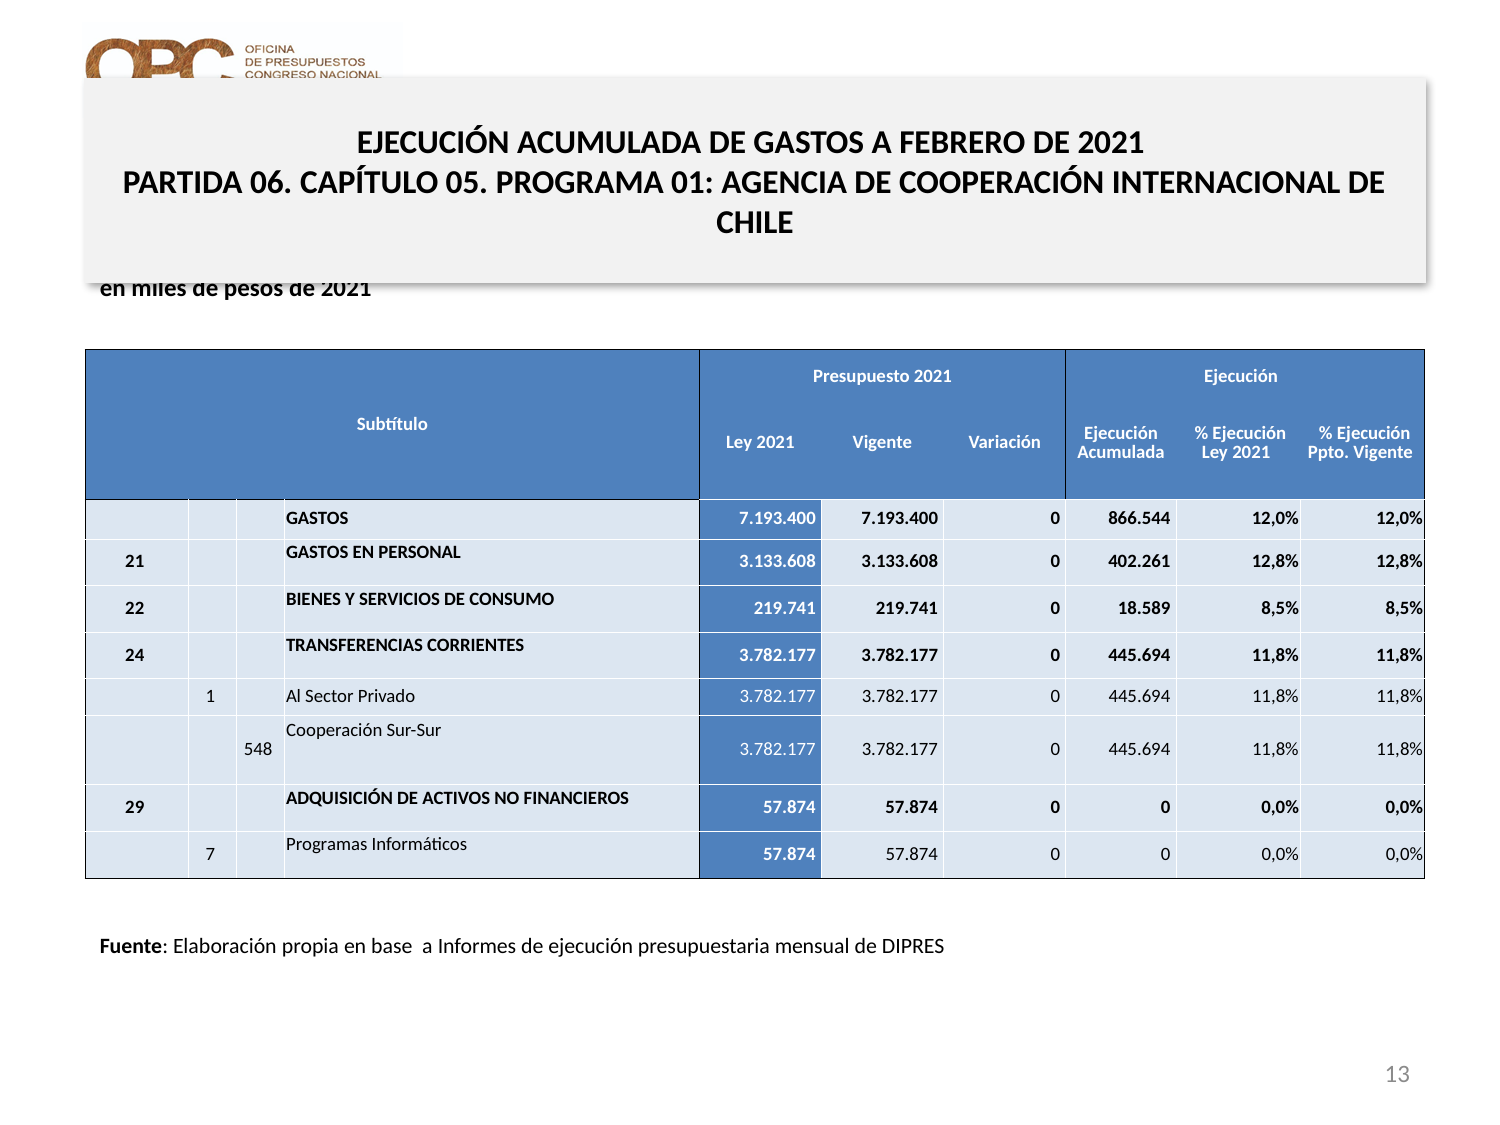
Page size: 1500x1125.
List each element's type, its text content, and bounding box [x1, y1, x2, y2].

table_cell 57.874 [700, 832, 821, 878]
table_cell 402.261 [1066, 540, 1176, 585]
table_cell 18.589 [1066, 586, 1176, 632]
table_cell 11,8% [1301, 679, 1424, 715]
slide_number 13 [1074, 1042, 1425, 1103]
table_cell [237, 679, 284, 715]
title EJECUCIÓN ACUMULADA DE GASTOS A FEBRERO DE 2021 PARTIDA 06. CAPÍTULO 05. PROGRAMA 01: AGENCIA DE COOPERACIÓN INTERNACIONAL DE CHILE [85, 78, 1425, 283]
table_cell 0,0% [1177, 785, 1300, 831]
table_cell 0 [944, 540, 1065, 585]
table_cell [237, 500, 284, 539]
table_cell 0 [1066, 832, 1176, 878]
picture [82, 22, 403, 118]
table_cell [189, 500, 236, 539]
table_cell Ejecución Acumulada [1066, 387, 1176, 499]
table_cell % Ejecución Ley 2021 [1176, 387, 1300, 499]
table_cell [86, 832, 188, 878]
table_cell Vigente [821, 387, 944, 499]
table_cell 0 [944, 679, 1065, 715]
text_box en miles de pesos de 2021 [85, 289, 1376, 312]
table_cell 8,5% [1177, 586, 1300, 632]
table_cell [189, 540, 236, 585]
table_cell 0 [944, 500, 1065, 539]
table_cell 0 [944, 716, 1065, 784]
table_cell 219.741 [700, 586, 821, 632]
table_cell Programas Informáticos [285, 832, 699, 878]
table_cell 0,0% [1301, 785, 1424, 831]
footer Fuente: Elaboración propia en base a Informes de ejecución presupuestaria mensual de DIPRES [85, 924, 1365, 961]
table_cell [237, 633, 284, 678]
table_cell TRANSFERENCIAS CORRIENTES [285, 633, 699, 678]
table_cell 0,0% [1177, 832, 1300, 878]
table_cell 3.782.177 [822, 679, 943, 715]
table_cell 11,8% [1301, 633, 1424, 678]
table_cell Al Sector Privado [285, 679, 699, 715]
table_cell 7.193.400 [822, 500, 943, 539]
table_cell 11,8% [1177, 633, 1300, 678]
table_cell 21 [86, 540, 188, 585]
table_cell [189, 716, 236, 784]
table_cell 24 [86, 633, 188, 678]
table_cell ADQUISICIÓN DE ACTIVOS NO FINANCIEROS [285, 785, 699, 831]
table_cell 7.193.400 [700, 500, 821, 539]
table_cell 0 [1066, 785, 1176, 831]
table_cell 12,0% [1301, 500, 1424, 539]
table_cell 12,8% [1177, 540, 1300, 585]
table_cell 3.133.608 [822, 540, 943, 585]
table_cell [189, 785, 236, 831]
table_cell 445.694 [1066, 633, 1176, 678]
table_cell Ley 2021 [700, 387, 821, 499]
table_cell 57.874 [700, 785, 821, 831]
table_cell [86, 716, 188, 784]
table_cell 12,8% [1301, 540, 1424, 585]
table_cell 3.782.177 [700, 716, 821, 784]
table_cell 11,8% [1301, 716, 1424, 784]
table_cell Variación [944, 387, 1065, 499]
table_cell [237, 540, 284, 585]
table_cell 0 [944, 633, 1065, 678]
table_cell 0 [944, 586, 1065, 632]
table_cell [189, 633, 236, 678]
table_cell [86, 500, 188, 539]
table_cell 3.782.177 [822, 716, 943, 784]
table_cell 219.741 [822, 586, 943, 632]
table_cell 1 [189, 679, 236, 715]
table_cell 0 [944, 785, 1065, 831]
table_cell 3.782.177 [822, 633, 943, 678]
table_cell 548 [237, 716, 284, 784]
table_header Subtítulo [86, 350, 699, 499]
table_cell 29 [86, 785, 188, 831]
table_cell 11,8% [1177, 716, 1300, 784]
table_cell 7 [189, 832, 236, 878]
table_cell [237, 785, 284, 831]
table_cell [86, 679, 188, 715]
table_cell [237, 586, 284, 632]
table_header Ejecución [1066, 350, 1424, 387]
table_cell 8,5% [1301, 586, 1424, 632]
table_cell 12,0% [1177, 500, 1300, 539]
table_cell 3.782.177 [700, 679, 821, 715]
table_cell % Ejecución Ppto. Vigente [1300, 387, 1424, 499]
table_cell 57.874 [822, 832, 943, 878]
table_cell [237, 832, 284, 878]
table_cell GASTOS [285, 500, 699, 539]
table_cell GASTOS EN PERSONAL [285, 540, 699, 585]
table_cell Cooperación Sur-Sur [285, 716, 699, 784]
table_cell 866.544 [1066, 500, 1176, 539]
table_cell 22 [86, 586, 188, 632]
table_cell 445.694 [1066, 679, 1176, 715]
table_cell 0 [944, 832, 1065, 878]
table_cell [189, 586, 236, 632]
table_cell 57.874 [822, 785, 943, 831]
table_cell 0,0% [1301, 832, 1424, 878]
table_header Presupuesto 2021 [700, 350, 1065, 387]
table_cell 3.133.608 [700, 540, 821, 585]
table_cell 3.782.177 [700, 633, 821, 678]
table_cell BIENES Y SERVICIOS DE CONSUMO [285, 586, 699, 632]
table_cell 11,8% [1177, 679, 1300, 715]
table_cell 445.694 [1066, 716, 1176, 784]
